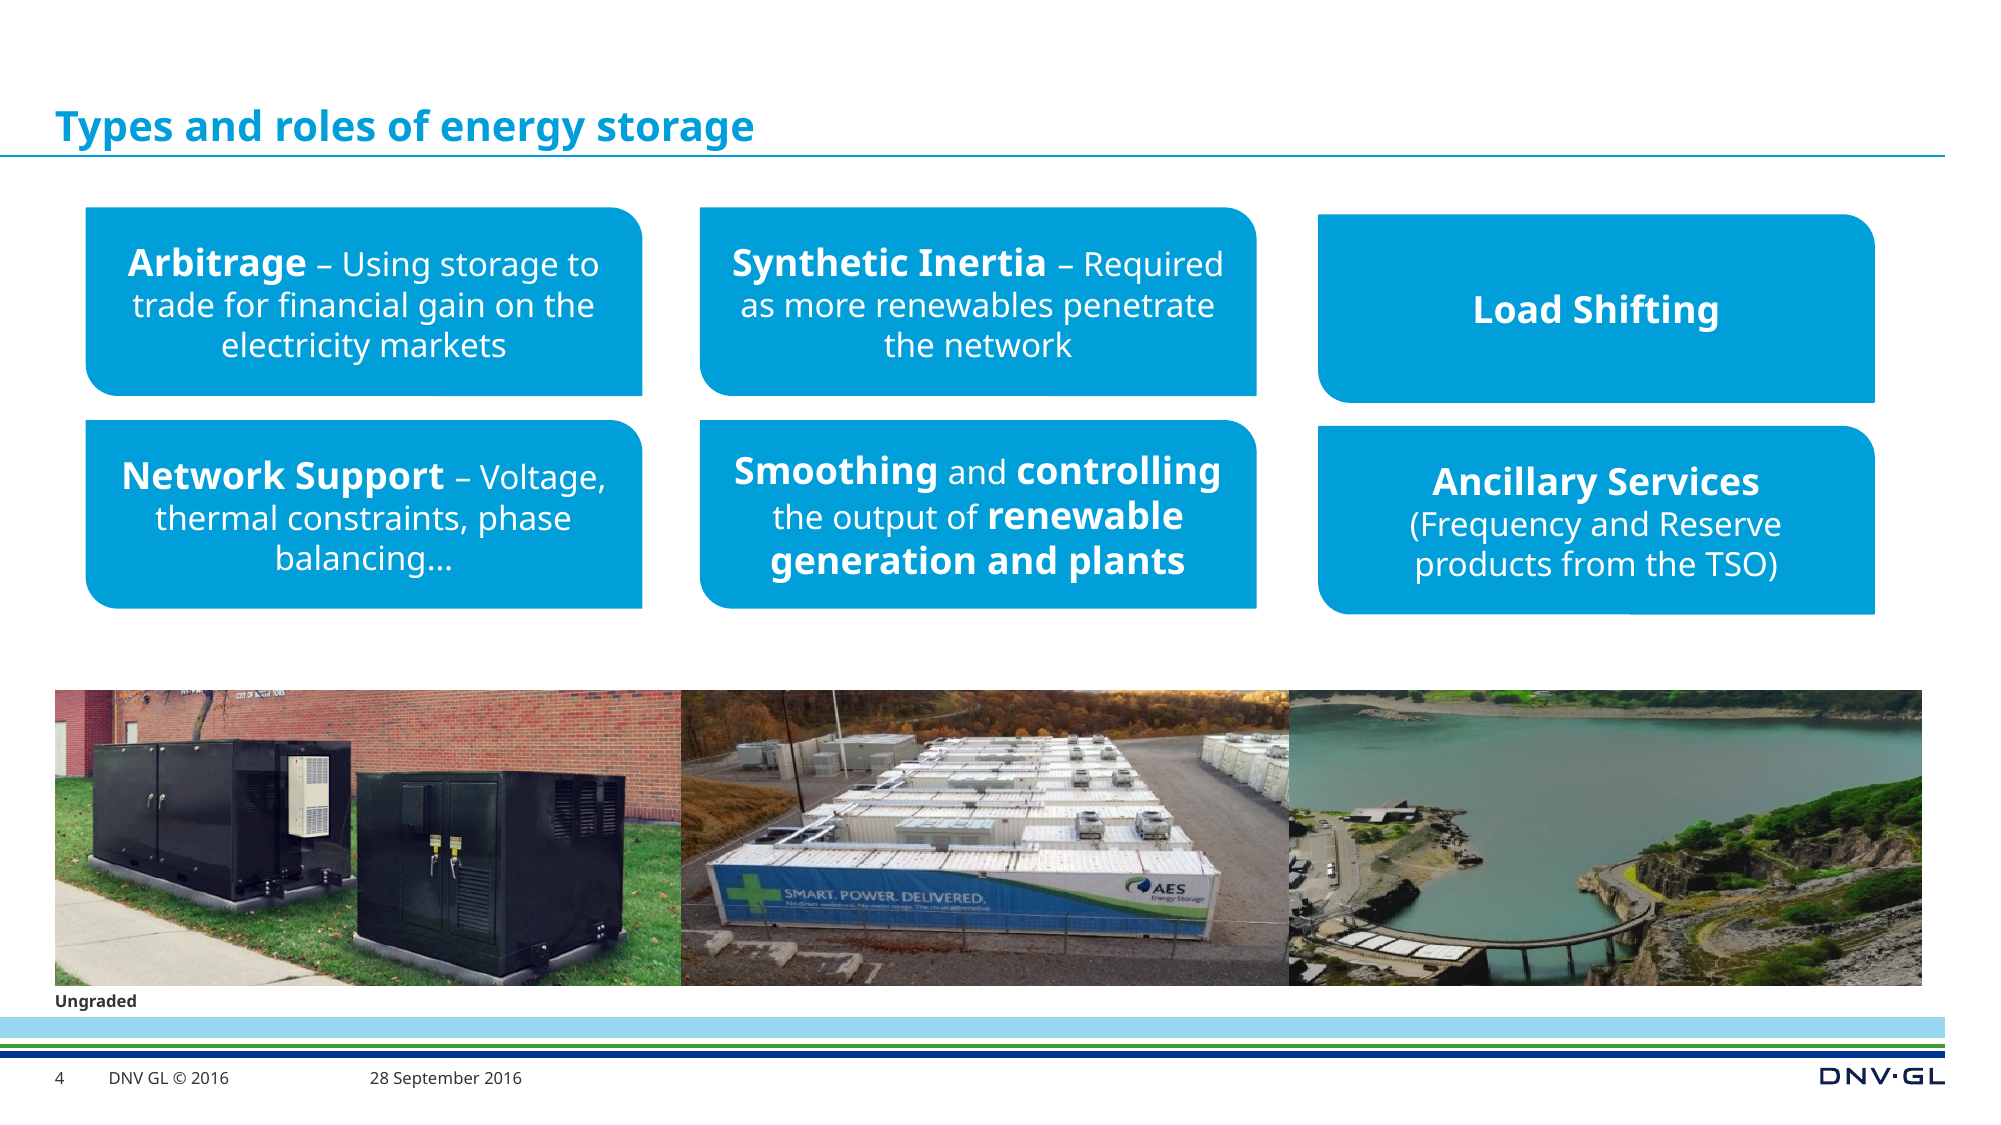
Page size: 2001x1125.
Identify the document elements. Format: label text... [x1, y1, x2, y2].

text_box Network Support – Voltage, thermal constraints, phase balancing… [84, 418, 644, 611]
text_box Load Shifting [1316, 212, 1877, 405]
picture [54, 690, 1922, 987]
text_box Synthetic Inertia – Required as more renewables penetrate the network [698, 206, 1258, 398]
text_box Arbitrage – Using storage to trade for financial gain on the electricity markets [84, 206, 644, 398]
slide_number 4 [54, 1067, 101, 1098]
title Types and roles of energy storage [54, 39, 1945, 150]
text_box Ancillary Services (Frequency and Reserve products from the TSO) [1316, 424, 1877, 616]
text_box Smoothing and controlling the output of renewable generation and plants [698, 418, 1258, 611]
